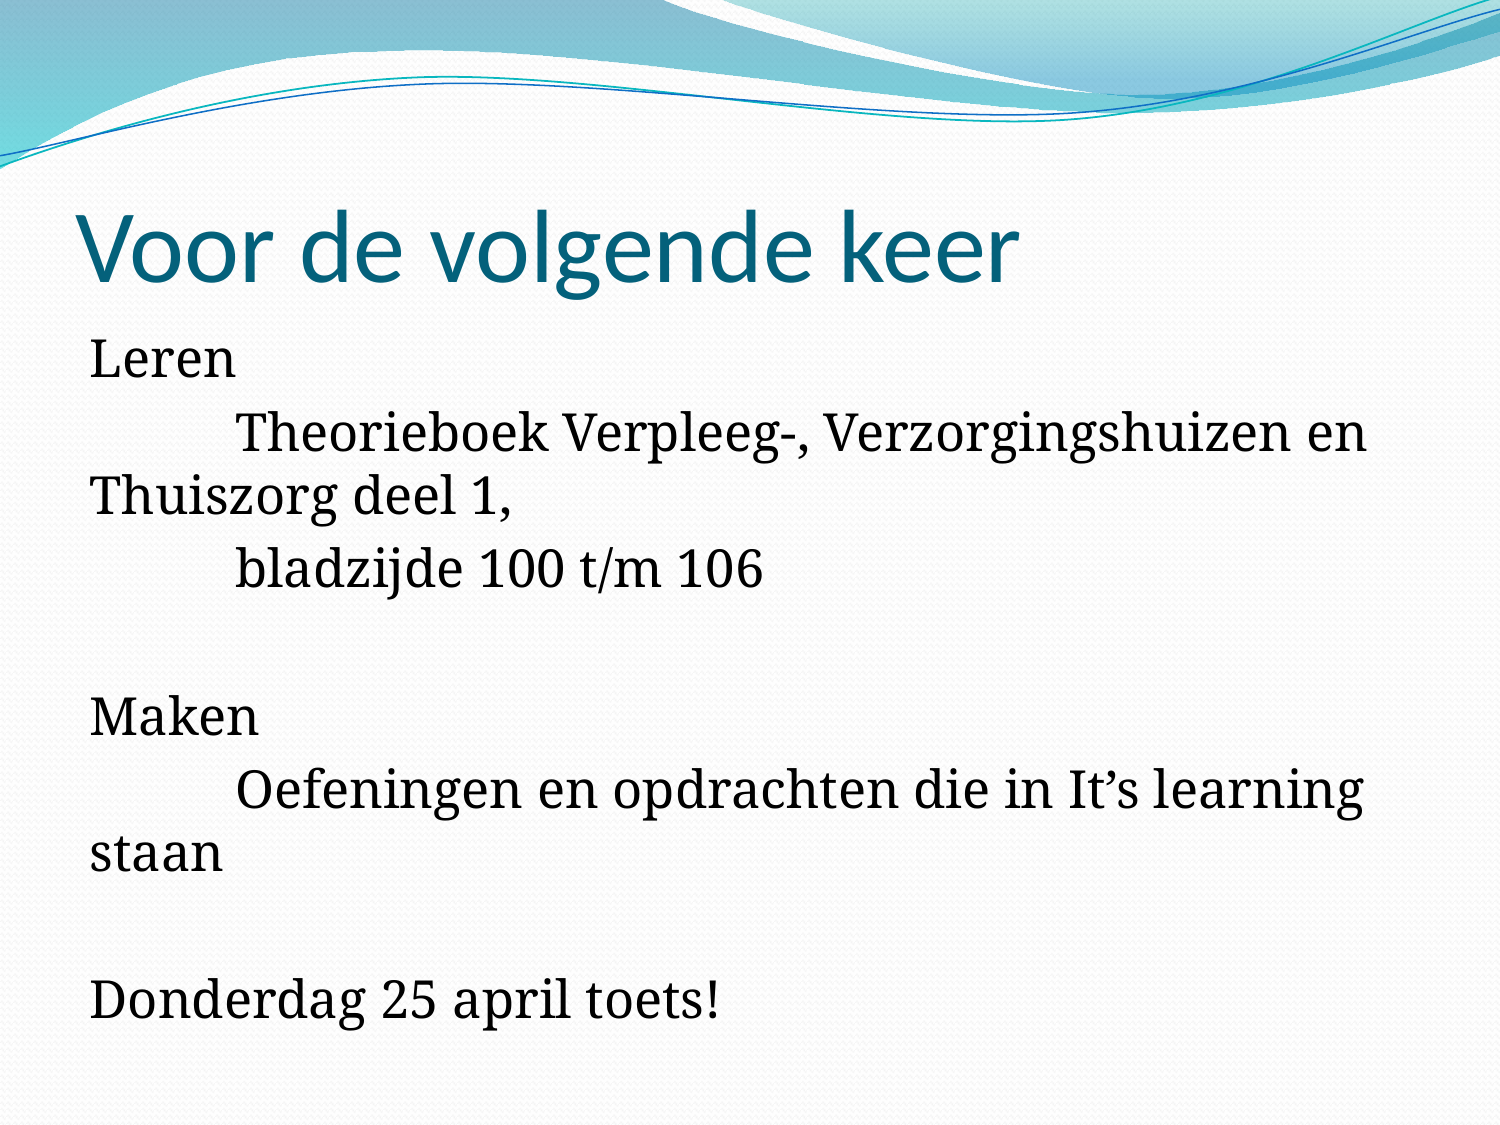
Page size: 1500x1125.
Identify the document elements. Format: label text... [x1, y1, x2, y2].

list Leren Theorieboek Verpleeg-, Verzorgingshuizen en Thuiszorg deel 1, bladzijde 100 t/m 106 Maken Oefeningen en opdrachten die in It’s learning staan Donderdag 25 april toets! [75, 317, 1425, 1038]
title Voor de volgende keer [75, 115, 1425, 303]
